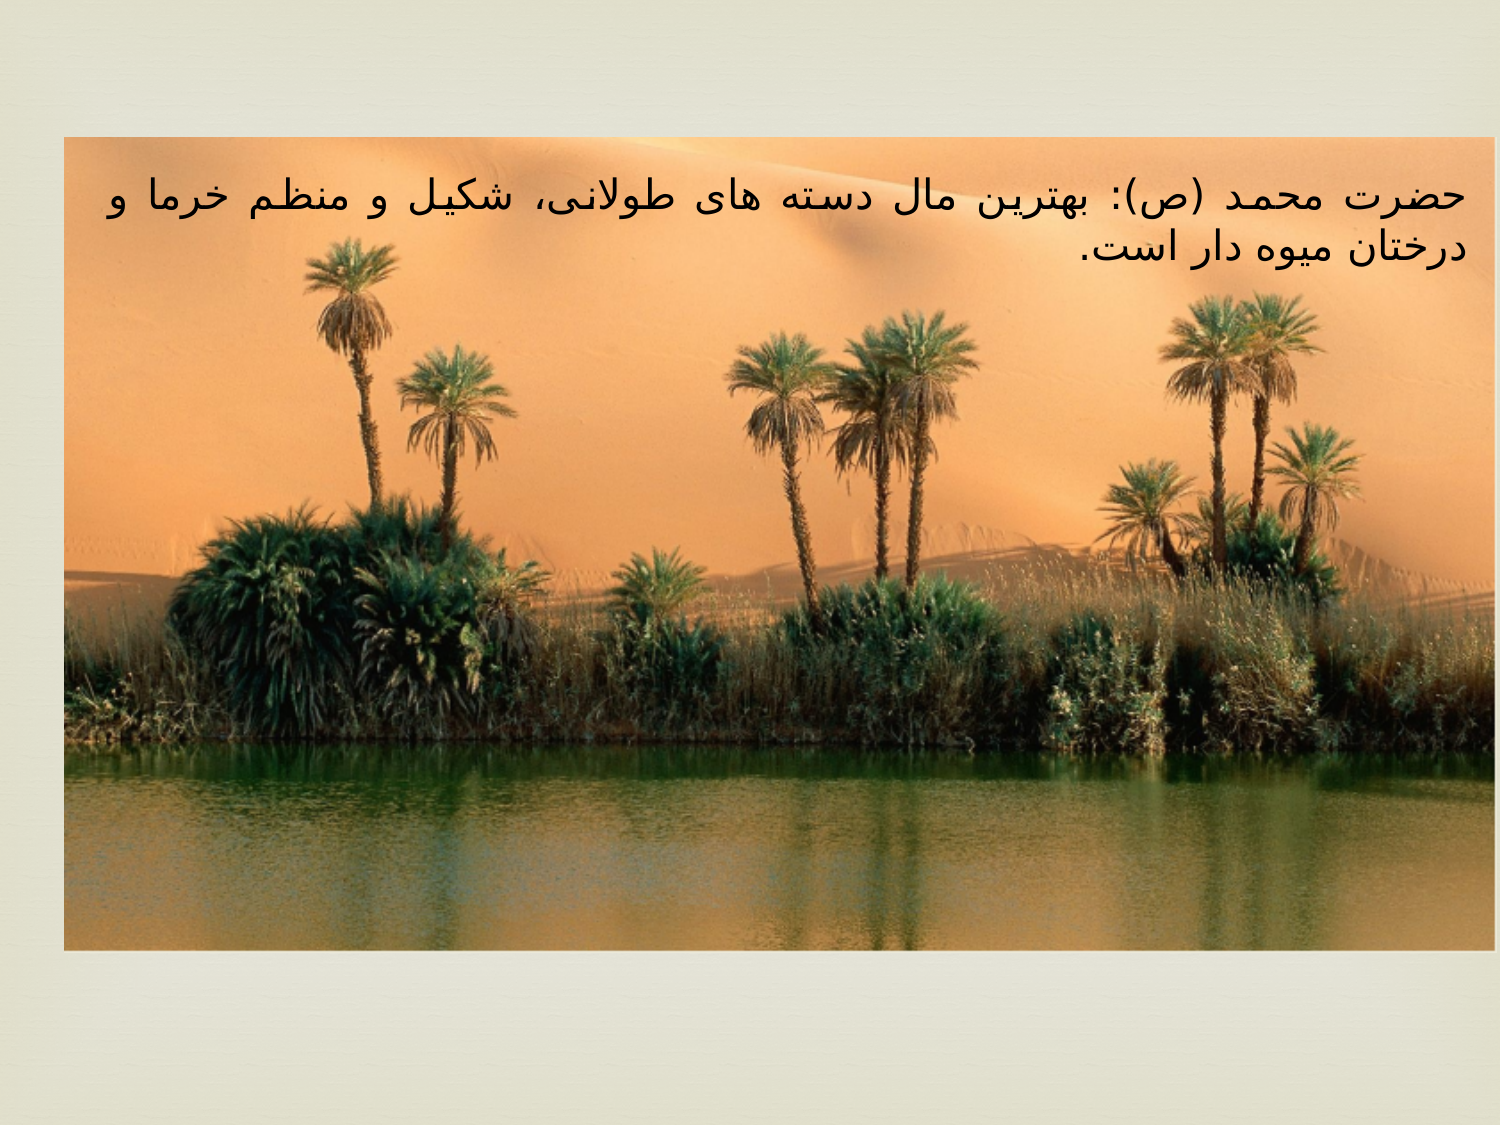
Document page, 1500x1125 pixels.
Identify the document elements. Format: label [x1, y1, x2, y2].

picture [64, 136, 1497, 954]
